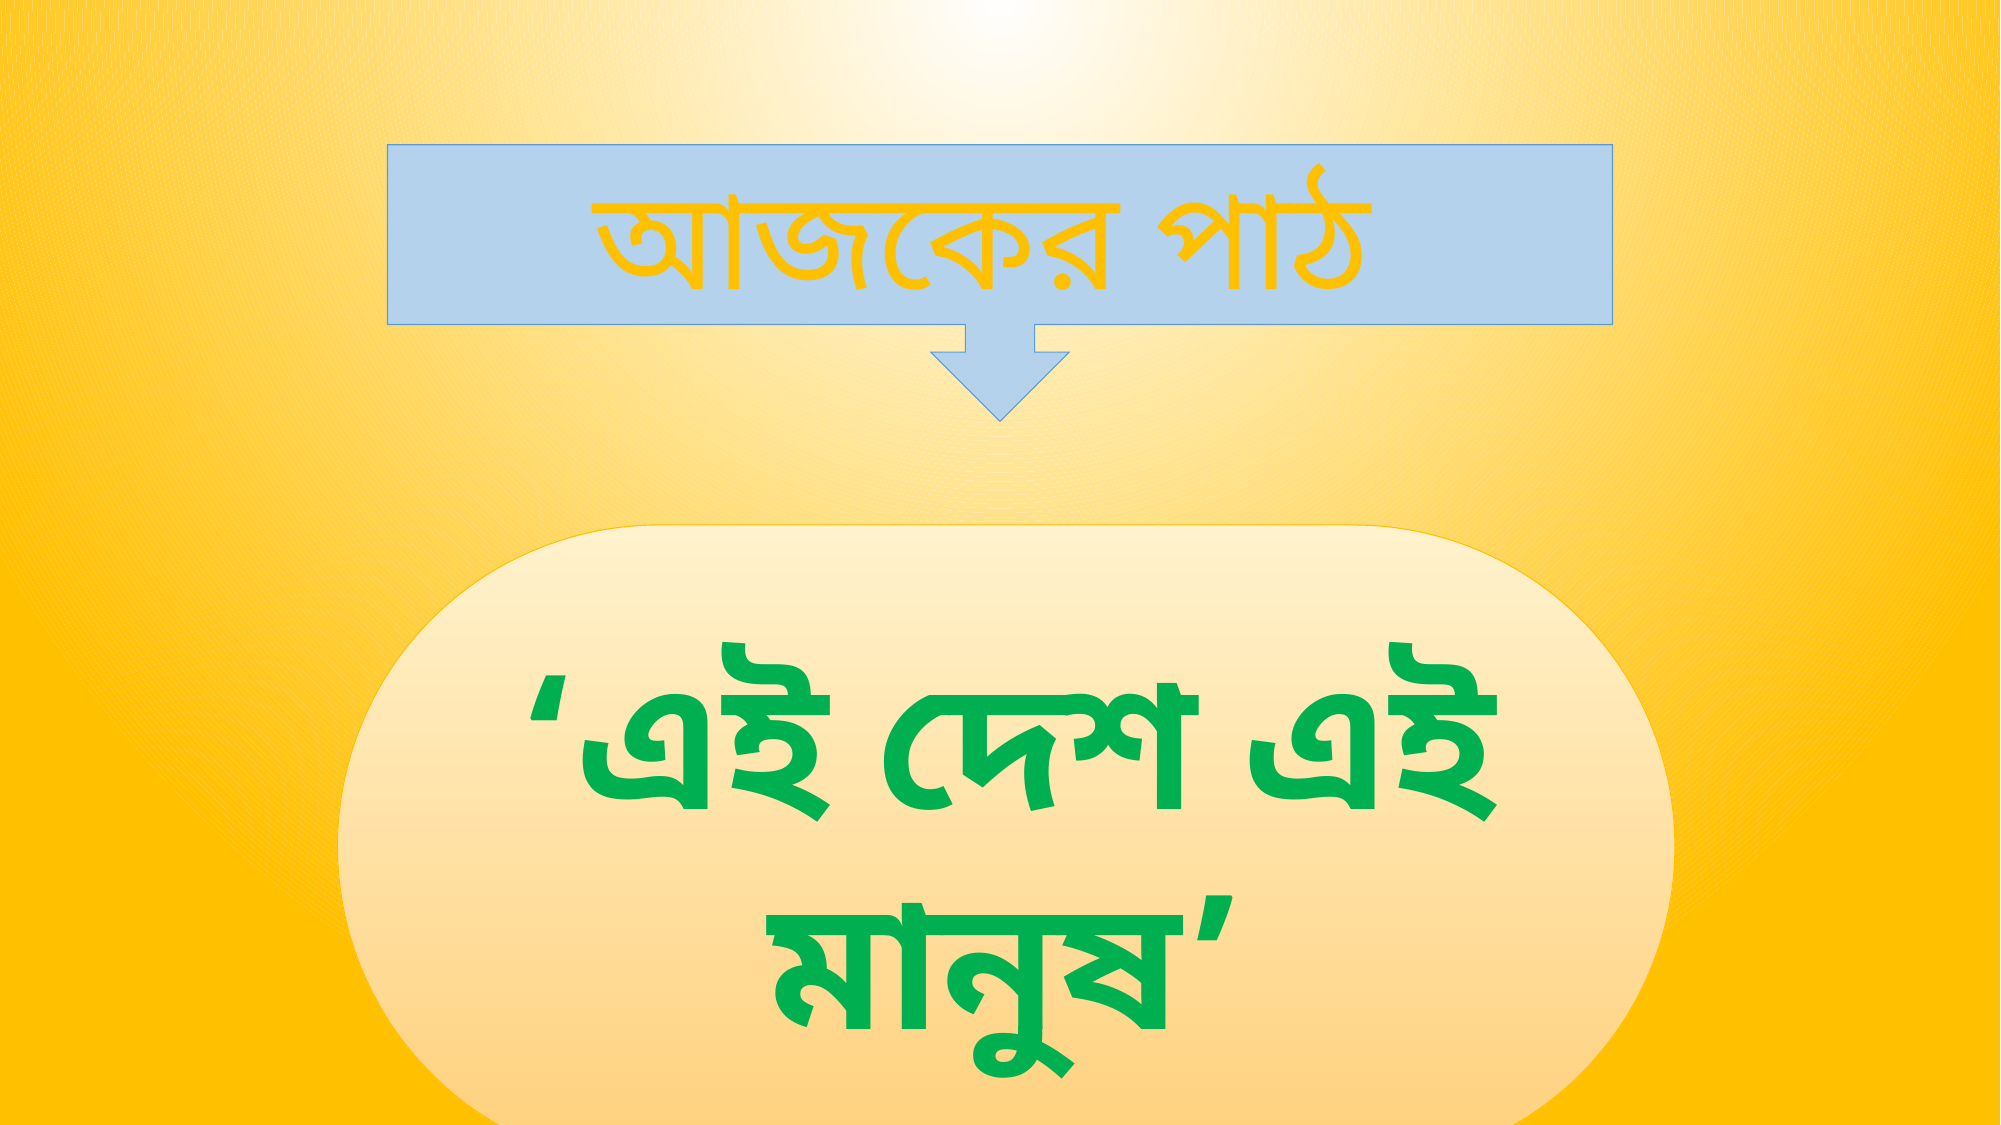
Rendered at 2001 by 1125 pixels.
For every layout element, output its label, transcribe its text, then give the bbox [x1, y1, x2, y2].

text_box আজকের পাঠ [386, 144, 1614, 423]
text_box ‘এই দেশ এই মানুষ’ [336, 524, 1676, 1125]
